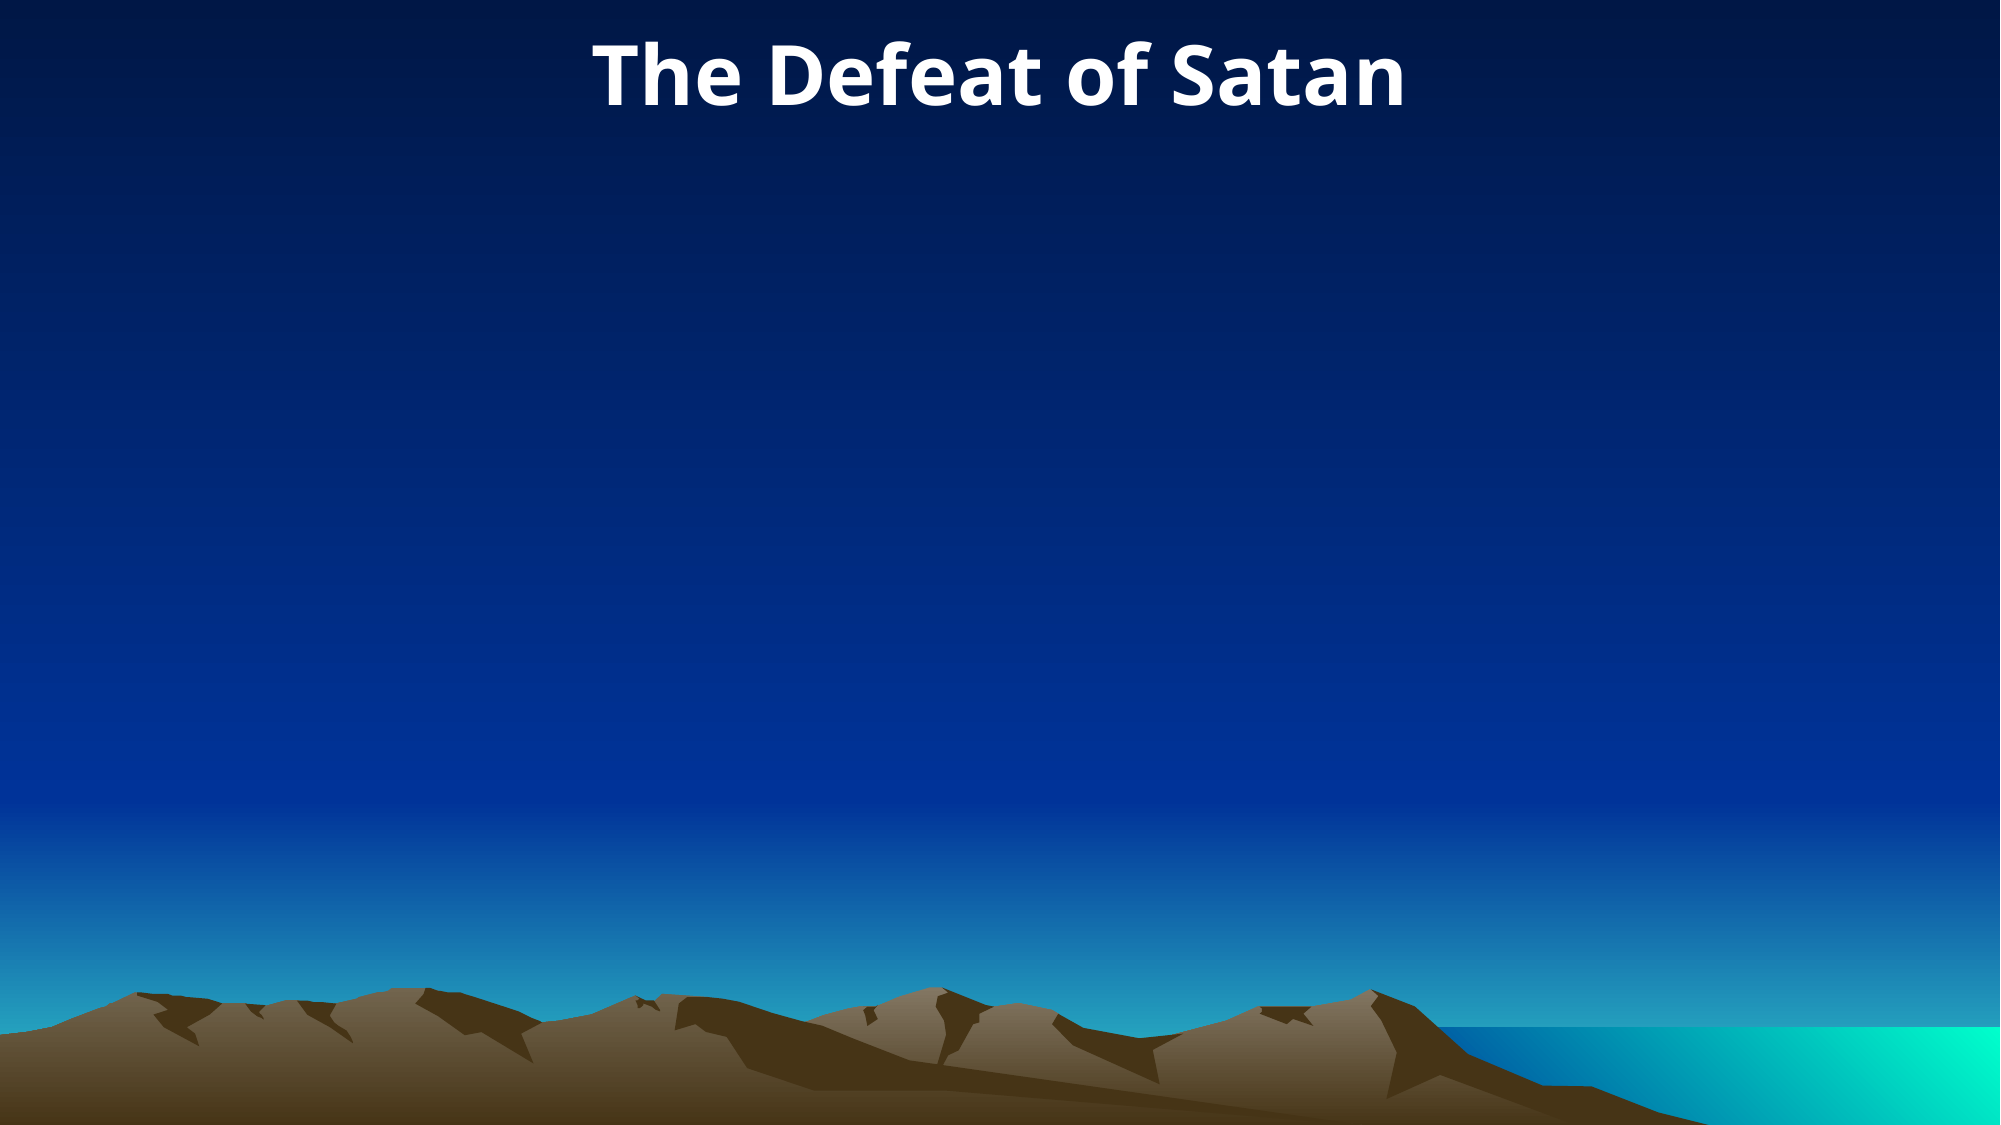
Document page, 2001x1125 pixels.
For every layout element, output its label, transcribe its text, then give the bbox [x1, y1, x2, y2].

text_box The Defeat of Satan [0, 0, 2000, 988]
